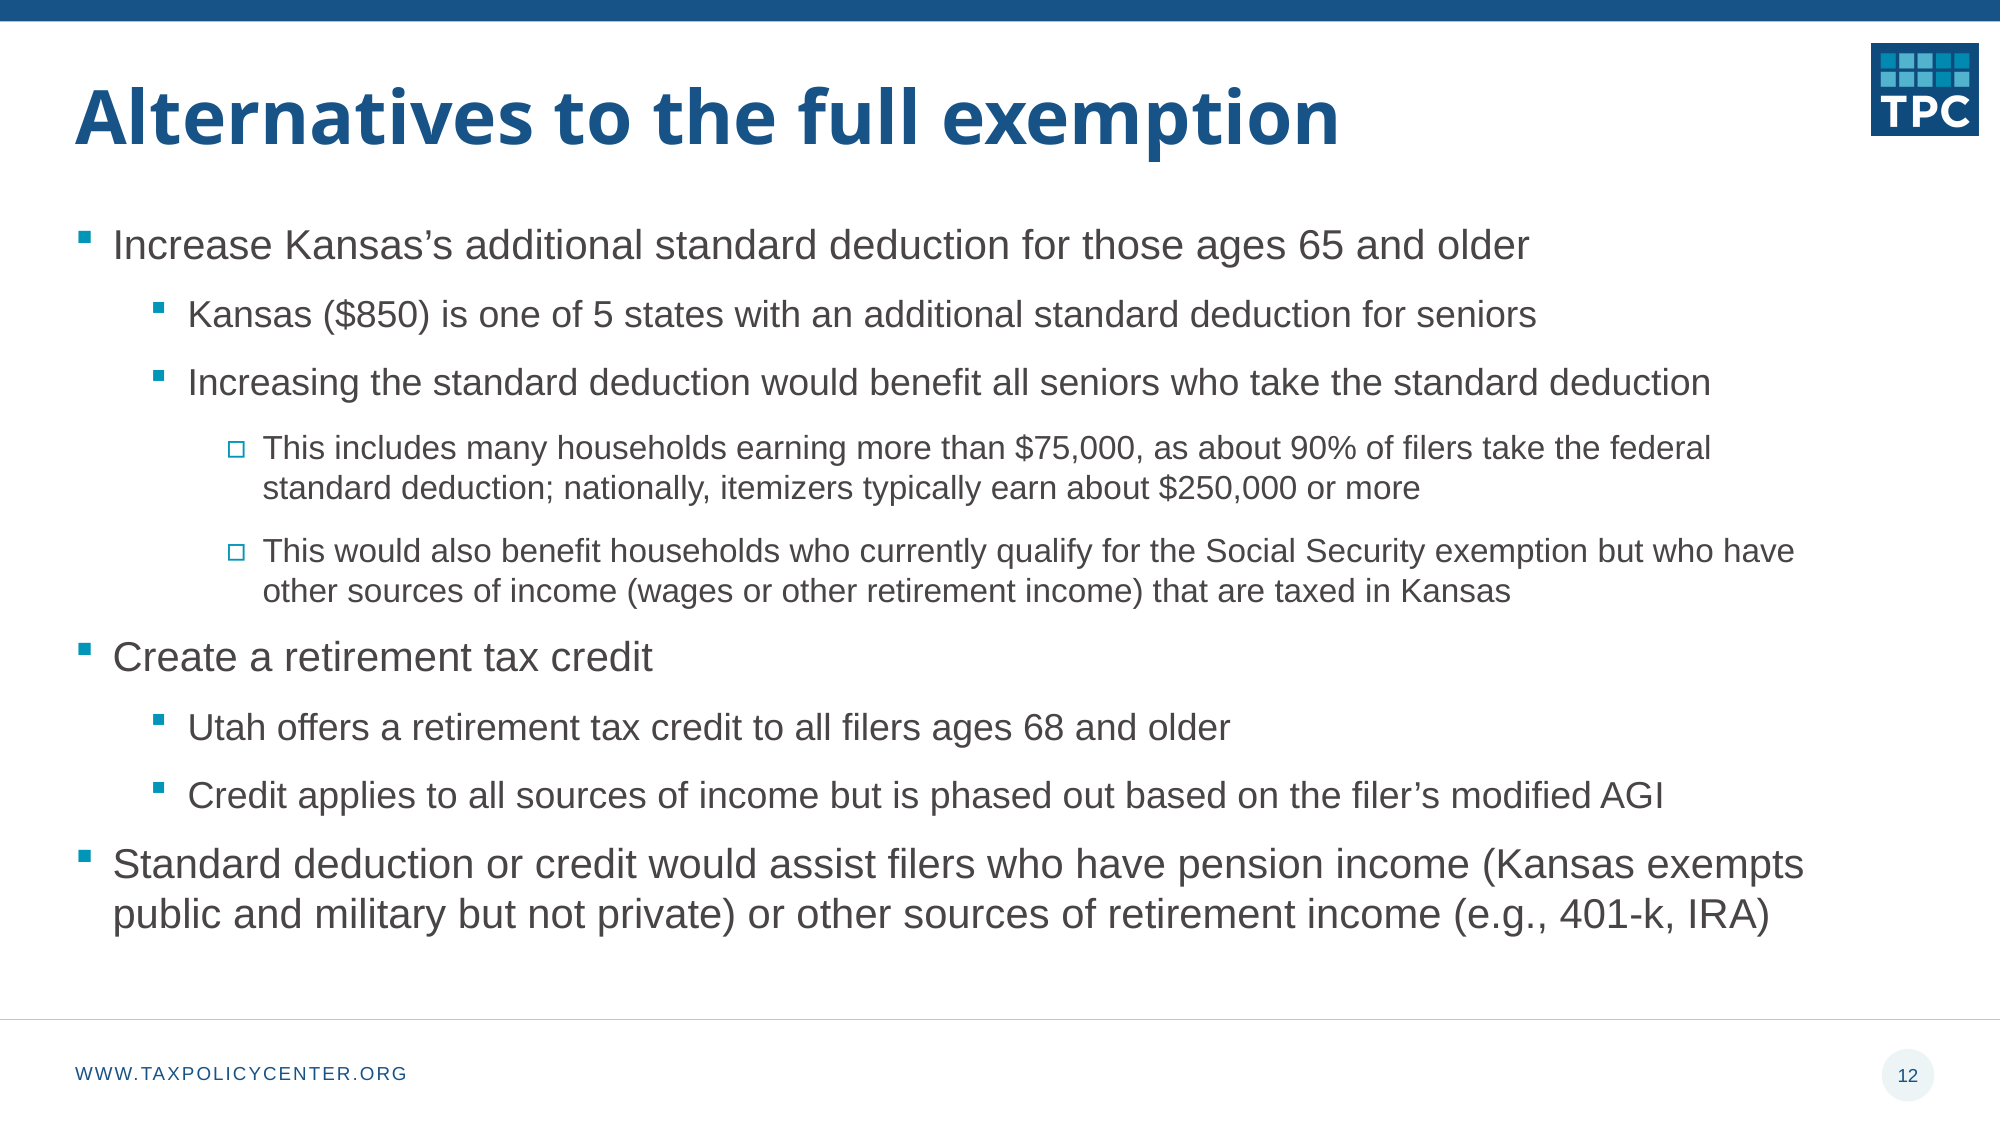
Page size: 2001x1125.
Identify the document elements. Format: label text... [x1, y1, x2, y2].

picture [1871, 43, 1979, 136]
footer WWW.TAXPOLICYCENTER.ORG [75, 1061, 750, 1084]
title Alternatives to the full exemption [75, 53, 1925, 177]
list Increase Kansas’s additional standard deduction for those ages 65 and older Kansas ($850) is one of 5 states with an additional standard deduction for seniors Increasing the standard deduction would benefit all seniors who take the standard deduction This includes many households earning more than $75,000, as about 90% of filers take the federal standard deduction; nationally, itemizers typically earn about $250,000 or more This would also benefit households who currently qualify for the Social Security exemption but who have other sources of income (wages or other retirement income) that are taxed in Kansas Create a retirement tax credit Utah offers a retirement tax credit to all filers ages 68 and older Credit applies to all sources of income but is phased out based on the filer’s modified AGI Standard deduction or credit would assist filers who have pension income (Kansas exempts public and military but not private) or other sources of retirement income (e.g., 401-k, IRA) [75, 187, 1835, 993]
slide_number 12 [1881, 1048, 1935, 1102]
